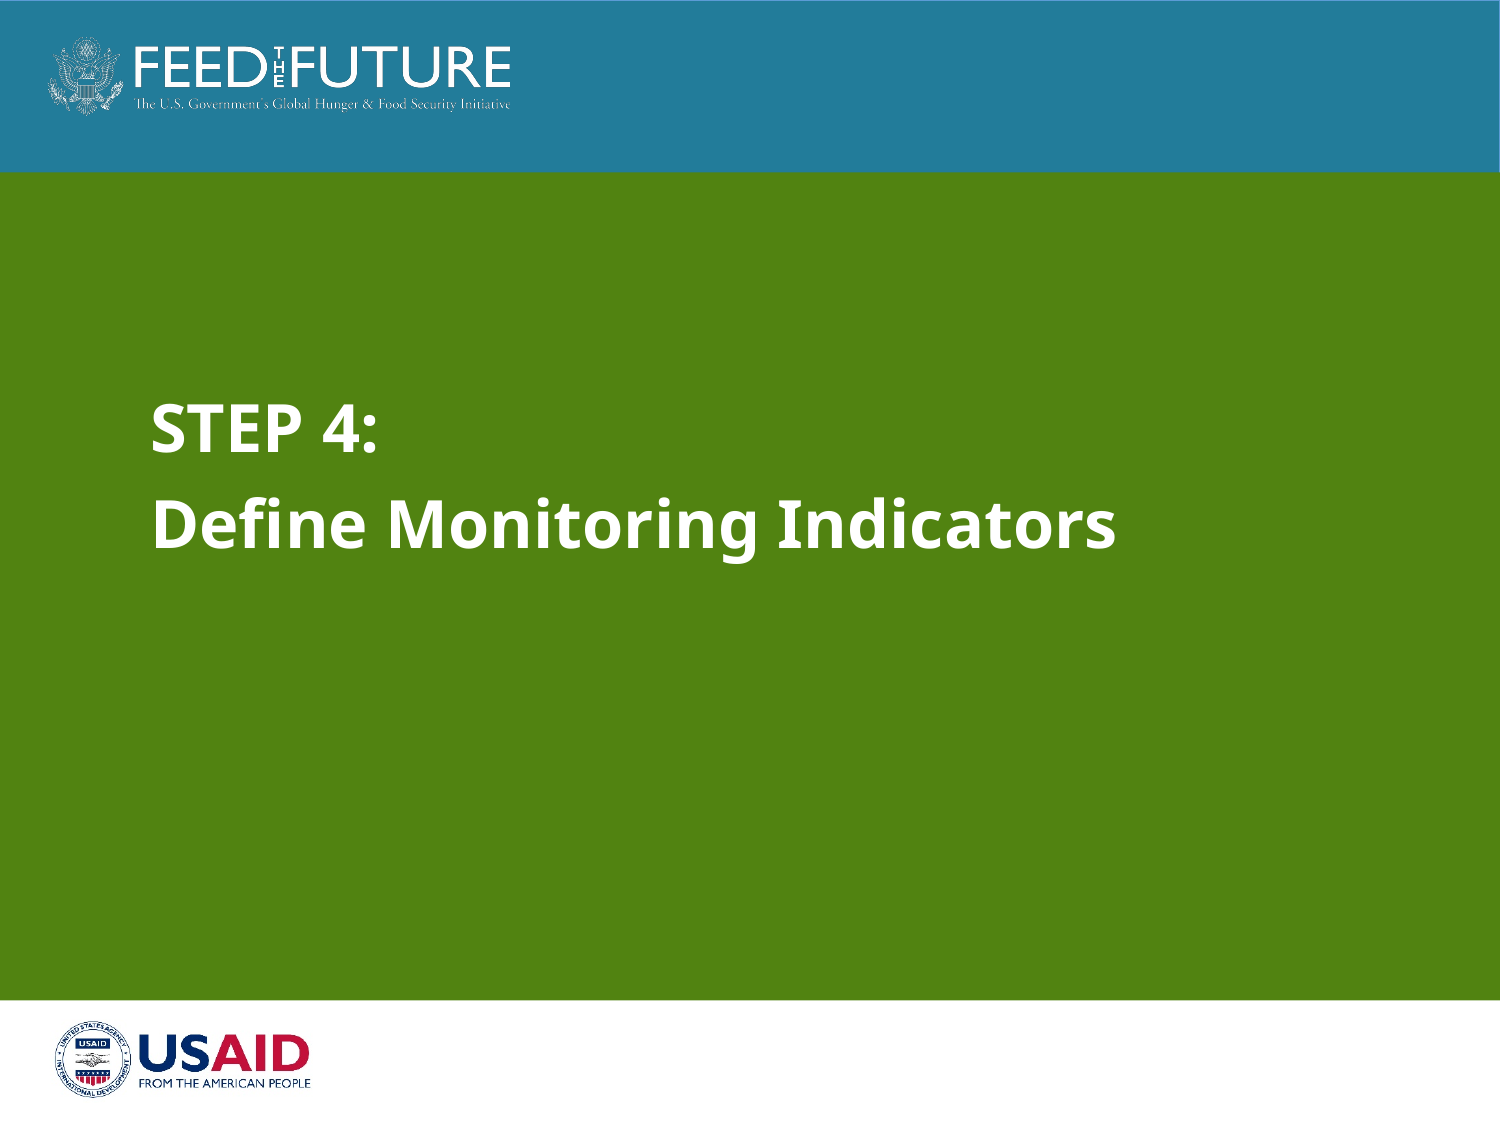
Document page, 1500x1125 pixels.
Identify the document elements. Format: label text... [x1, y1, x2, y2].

text_box STEP 4: Define Monitoring Indicators [0, 172, 1500, 1001]
picture [17, 1016, 321, 1103]
